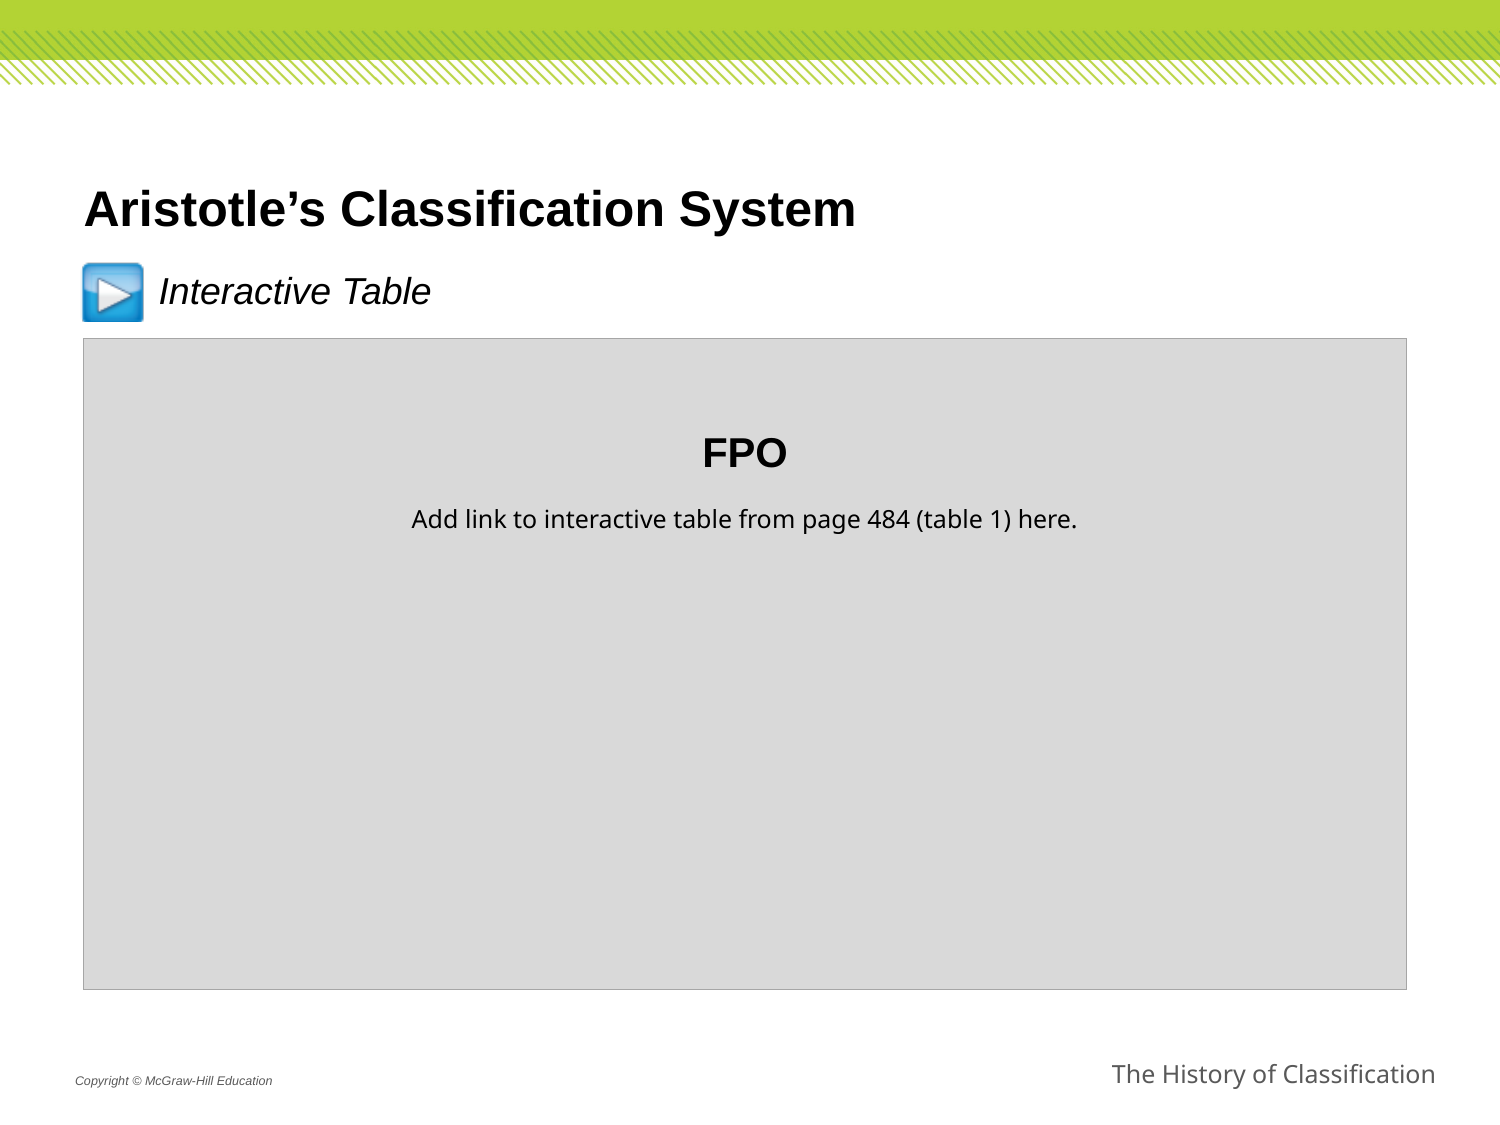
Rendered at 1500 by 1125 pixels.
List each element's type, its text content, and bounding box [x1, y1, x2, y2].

list Aristotle’s Classification System [83, 176, 1407, 262]
picture [0, 0, 1500, 86]
table_cell FPO Add link to interactive table from page 484 (table 1) here. [84, 339, 1406, 989]
text_box Copyright © McGraw-Hill Education [74, 1043, 284, 1089]
text_box The History of Classification [284, 1043, 1437, 1089]
table_header Interactive Table [84, 264, 1406, 338]
picture [68, 250, 157, 322]
